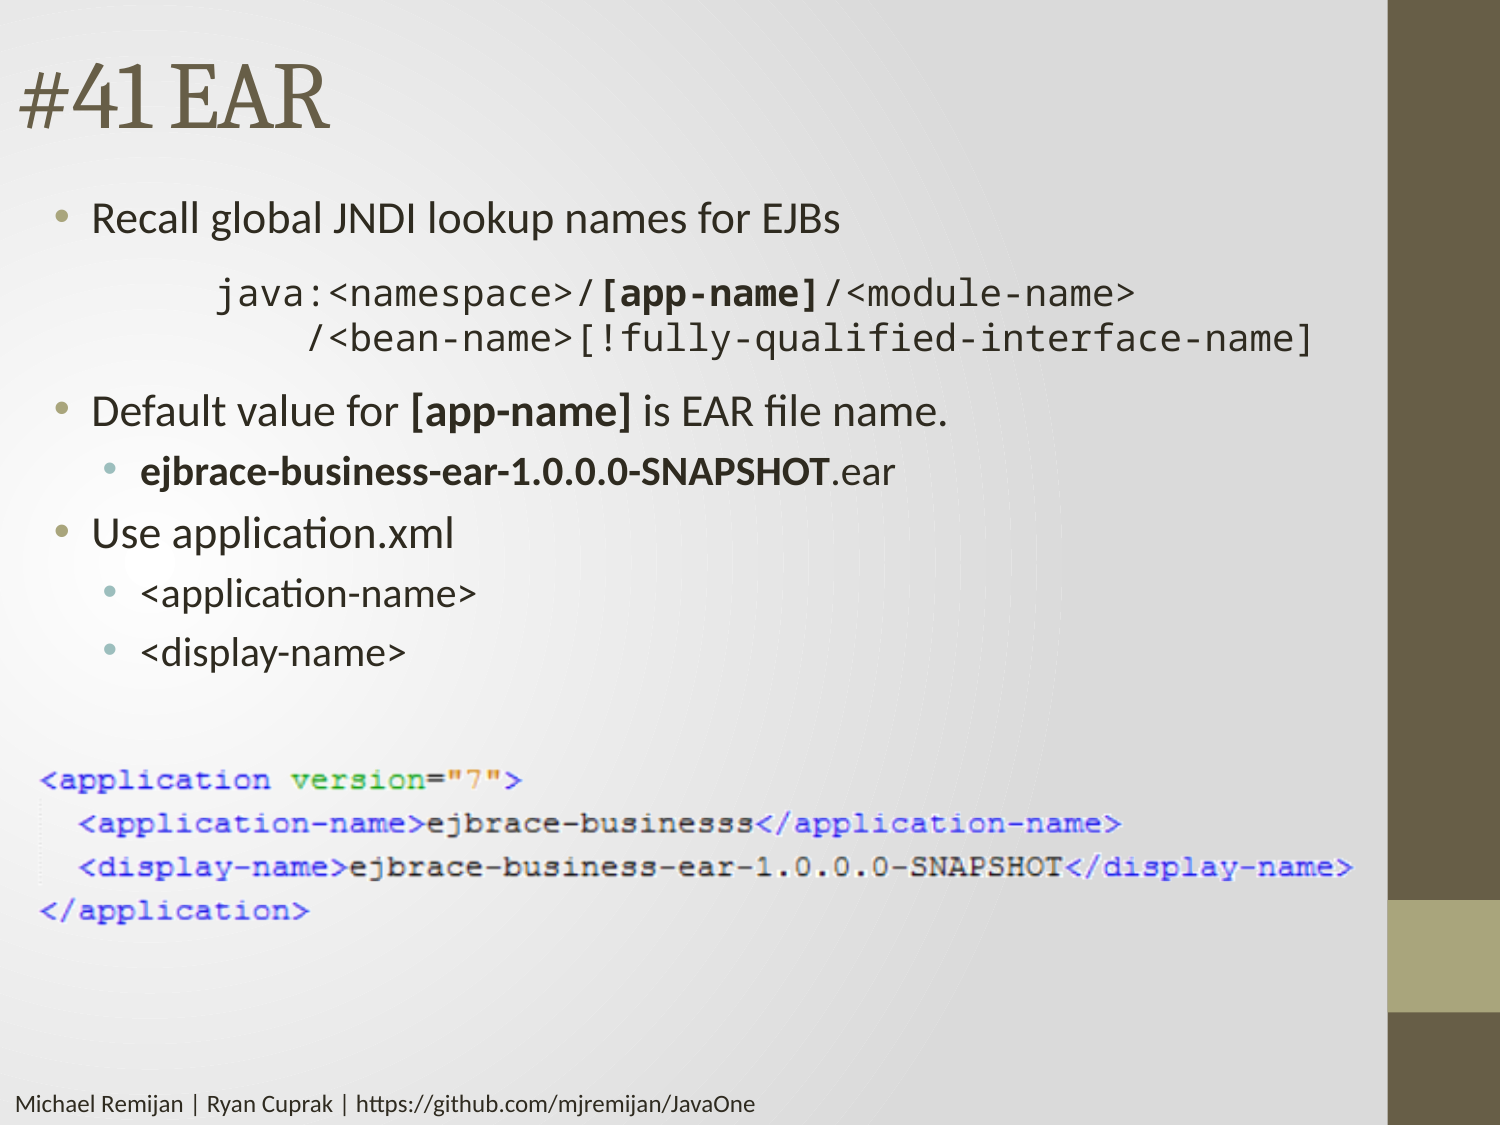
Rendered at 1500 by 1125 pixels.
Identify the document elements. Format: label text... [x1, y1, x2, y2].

picture [28, 755, 1369, 939]
title #41 EAR [0, 0, 1387, 181]
text_box java:<namespace>/[app-name]/<module-name> /<bean-name>[!fully-qualified-interface-name] [181, 262, 1353, 367]
text_box Michael Remijan | Ryan Cuprak | https://github.com/mjremijan/JavaOne [0, 1079, 1387, 1125]
list Recall global JNDI lookup names for EJBs Default value for [app-name] is EAR file name. ejbrace-business-ear-1.0.0.0-SNAPSHOT.ear Use application.xml <application-name> <display-name> [20, 181, 1369, 1055]
